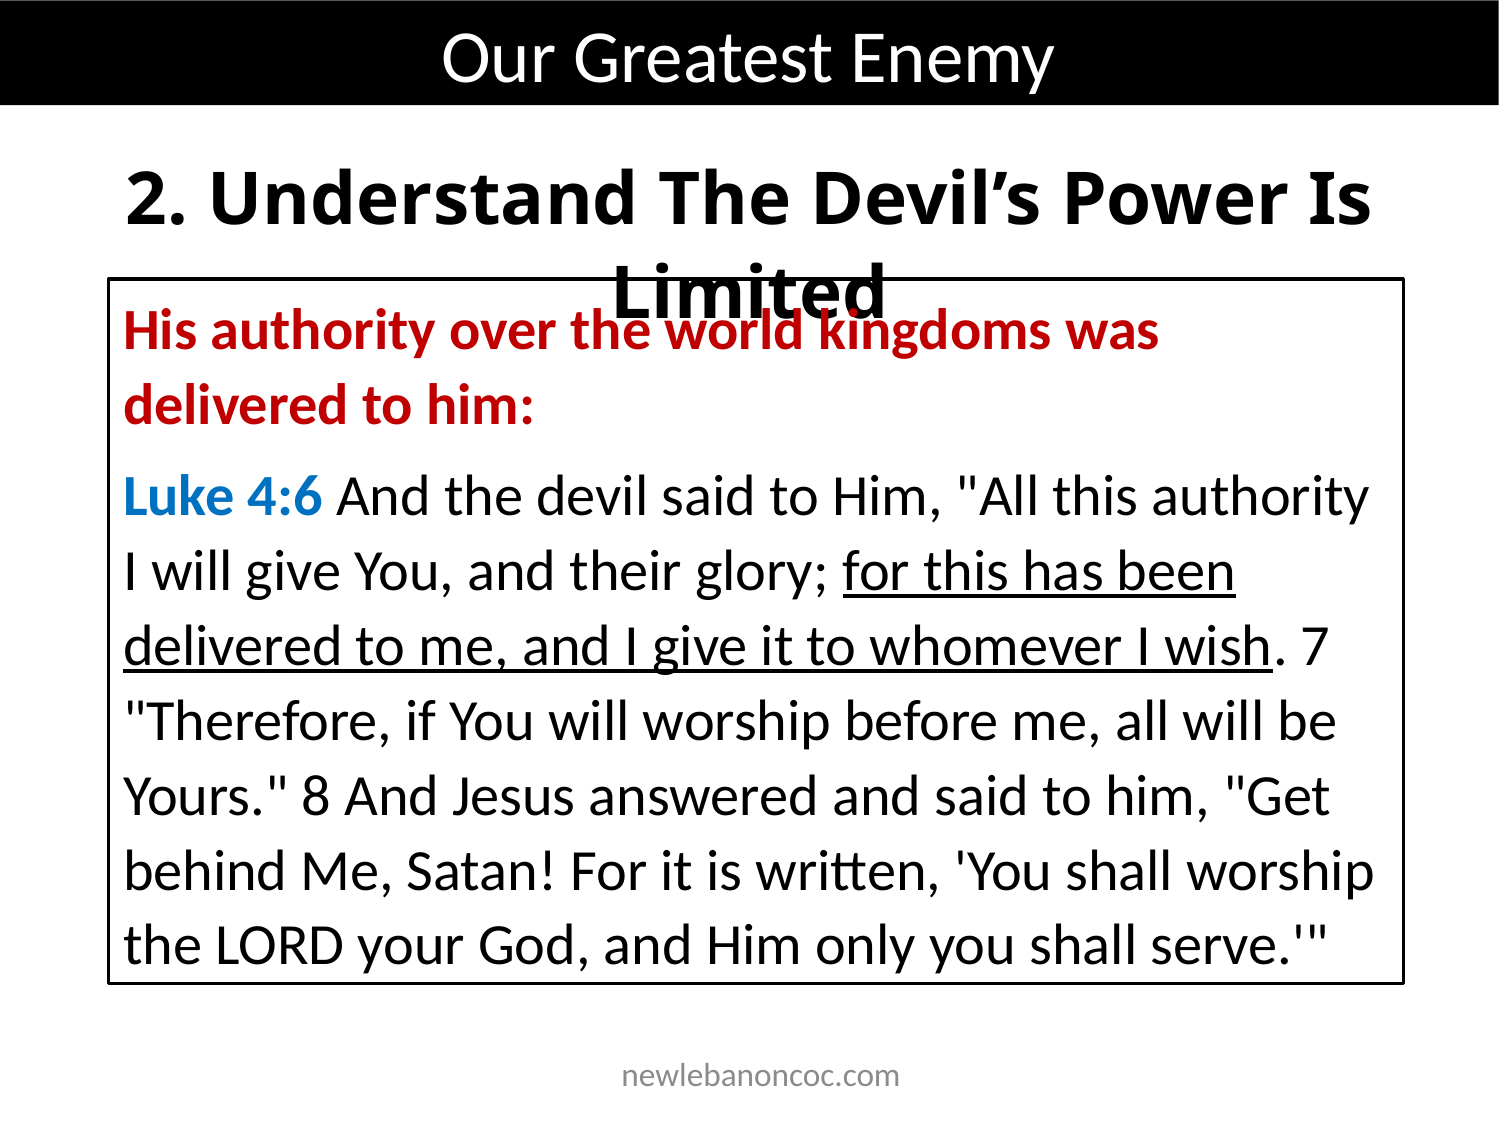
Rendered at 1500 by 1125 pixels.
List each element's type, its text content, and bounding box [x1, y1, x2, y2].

footer newlebanoncoc.com [0, 1042, 1500, 1103]
text_box Our Greatest Enemy [0, 0, 1499, 106]
text_box 2. Understand The Devil’s Power Is Limited [0, 138, 1500, 341]
text_box His authority over the world kingdoms was delivered to him: Luke 4:6 And the devil said to Him, "All this authority I will give You, and their glory; for this has been delivered to me, and I give it to whomever I wish. 7 "Therefore, if You will worship before me, all will be Yours." 8 And Jesus answered and said to him, "Get behind Me, Satan! For it is written, 'You shall worship the LORD your God, and Him only you shall serve.'" [108, 279, 1404, 984]
